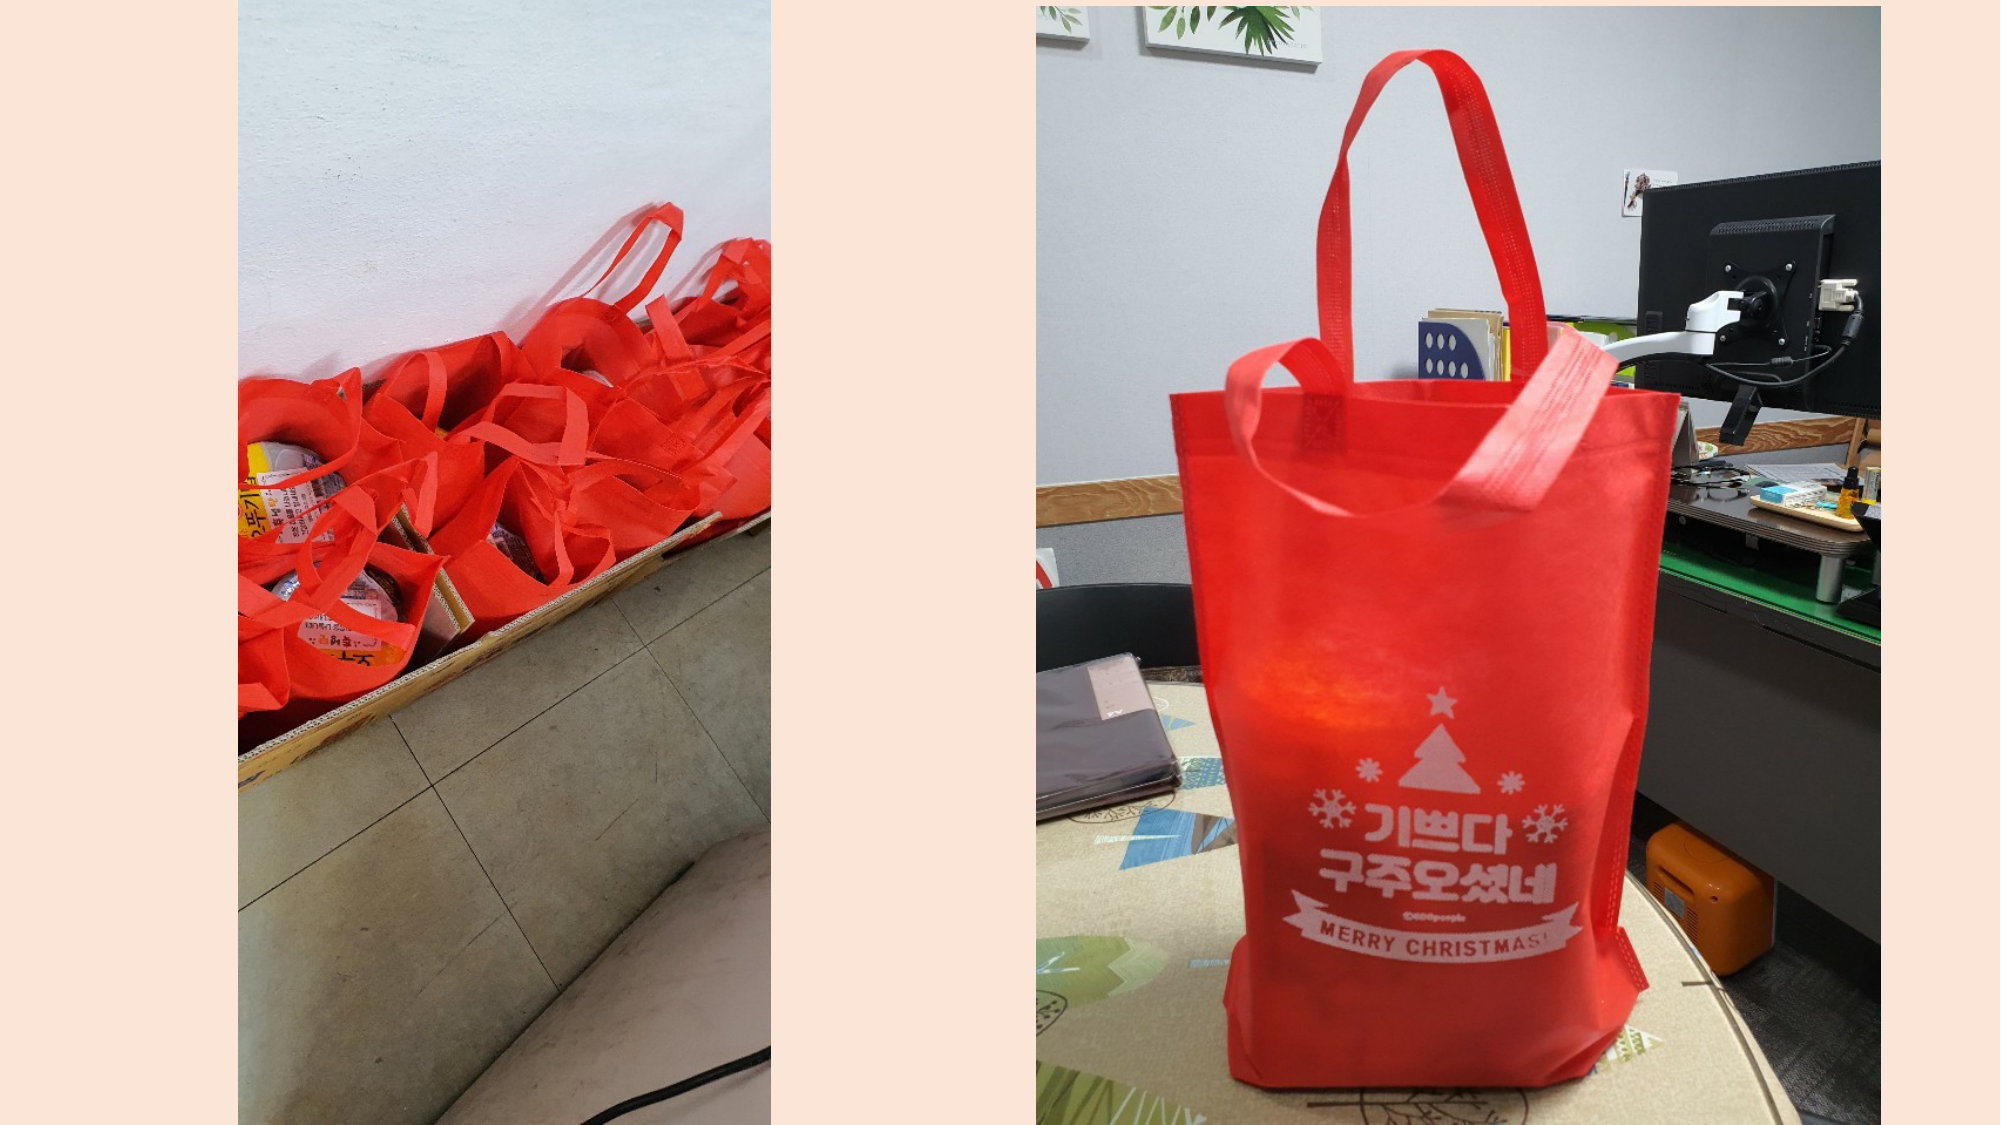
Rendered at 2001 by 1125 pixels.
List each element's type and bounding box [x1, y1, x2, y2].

picture [1036, 6, 1881, 1125]
picture [238, 0, 771, 1125]
